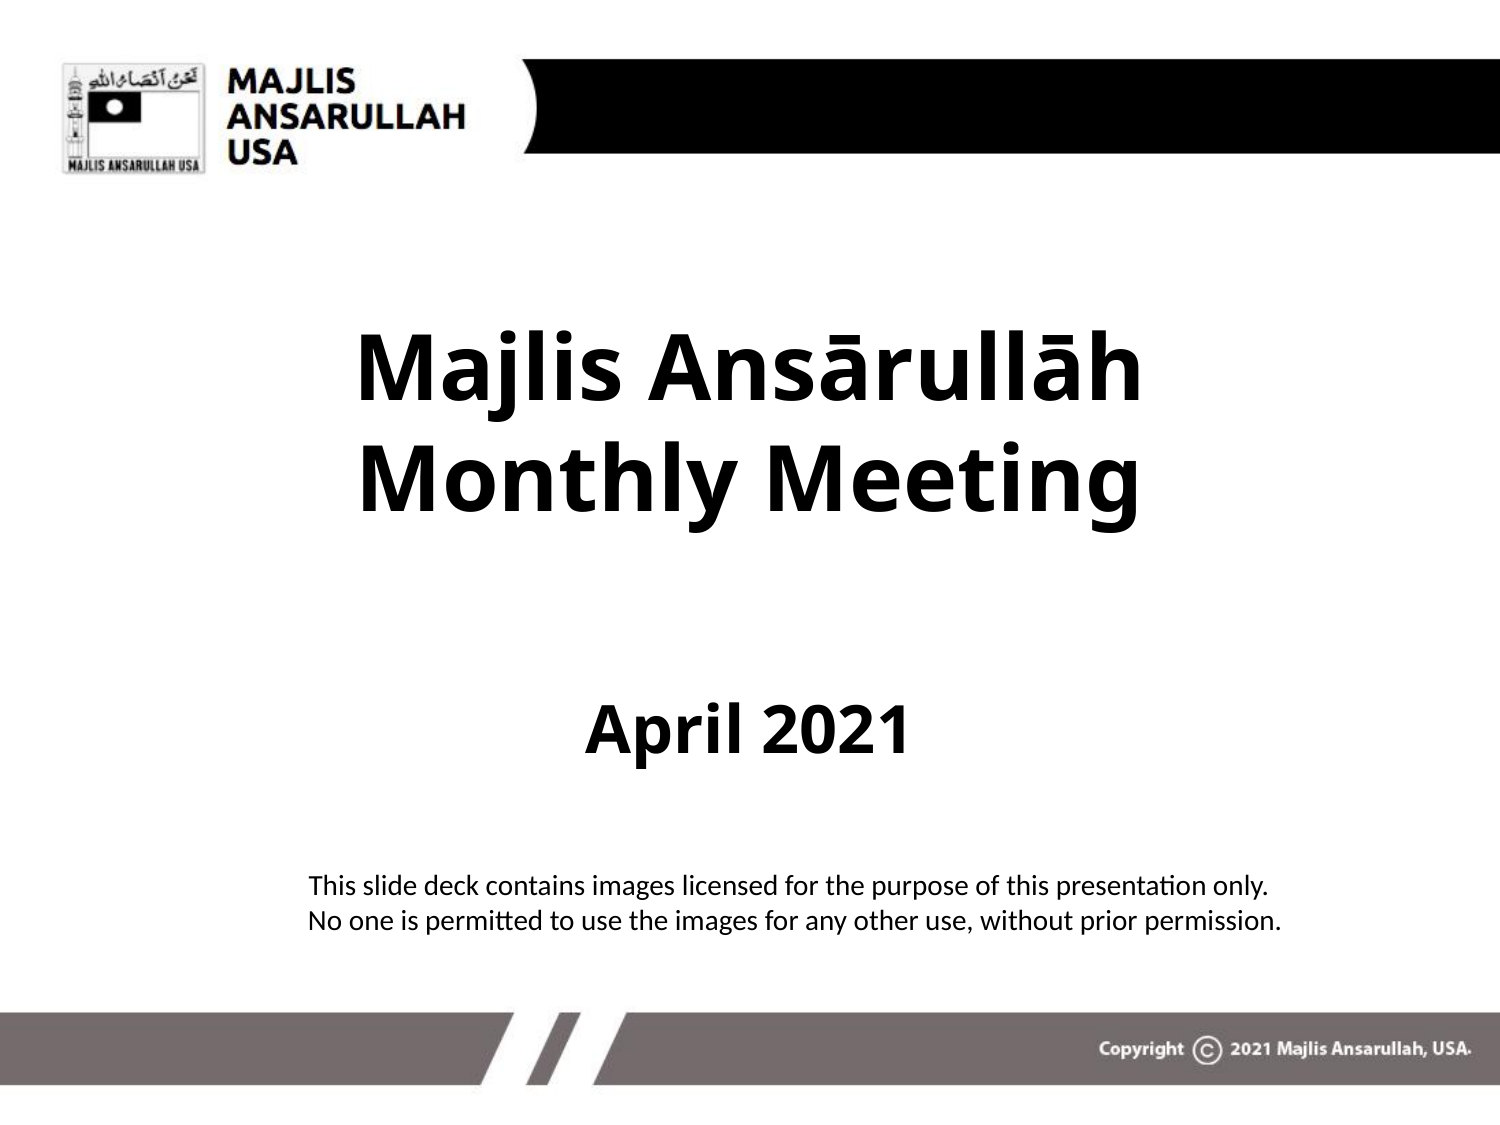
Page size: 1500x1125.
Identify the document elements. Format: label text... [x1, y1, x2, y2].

text_box April 2021 [194, 590, 1305, 863]
text_box Majlis Ansārullāh Monthly Meeting [119, 223, 1380, 615]
text_box This slide deck contains images licensed for the purpose of this presentation only. No one is permitted to use the images for any other use, without prior permission. [209, 859, 1291, 944]
picture [0, 0, 1500, 1125]
